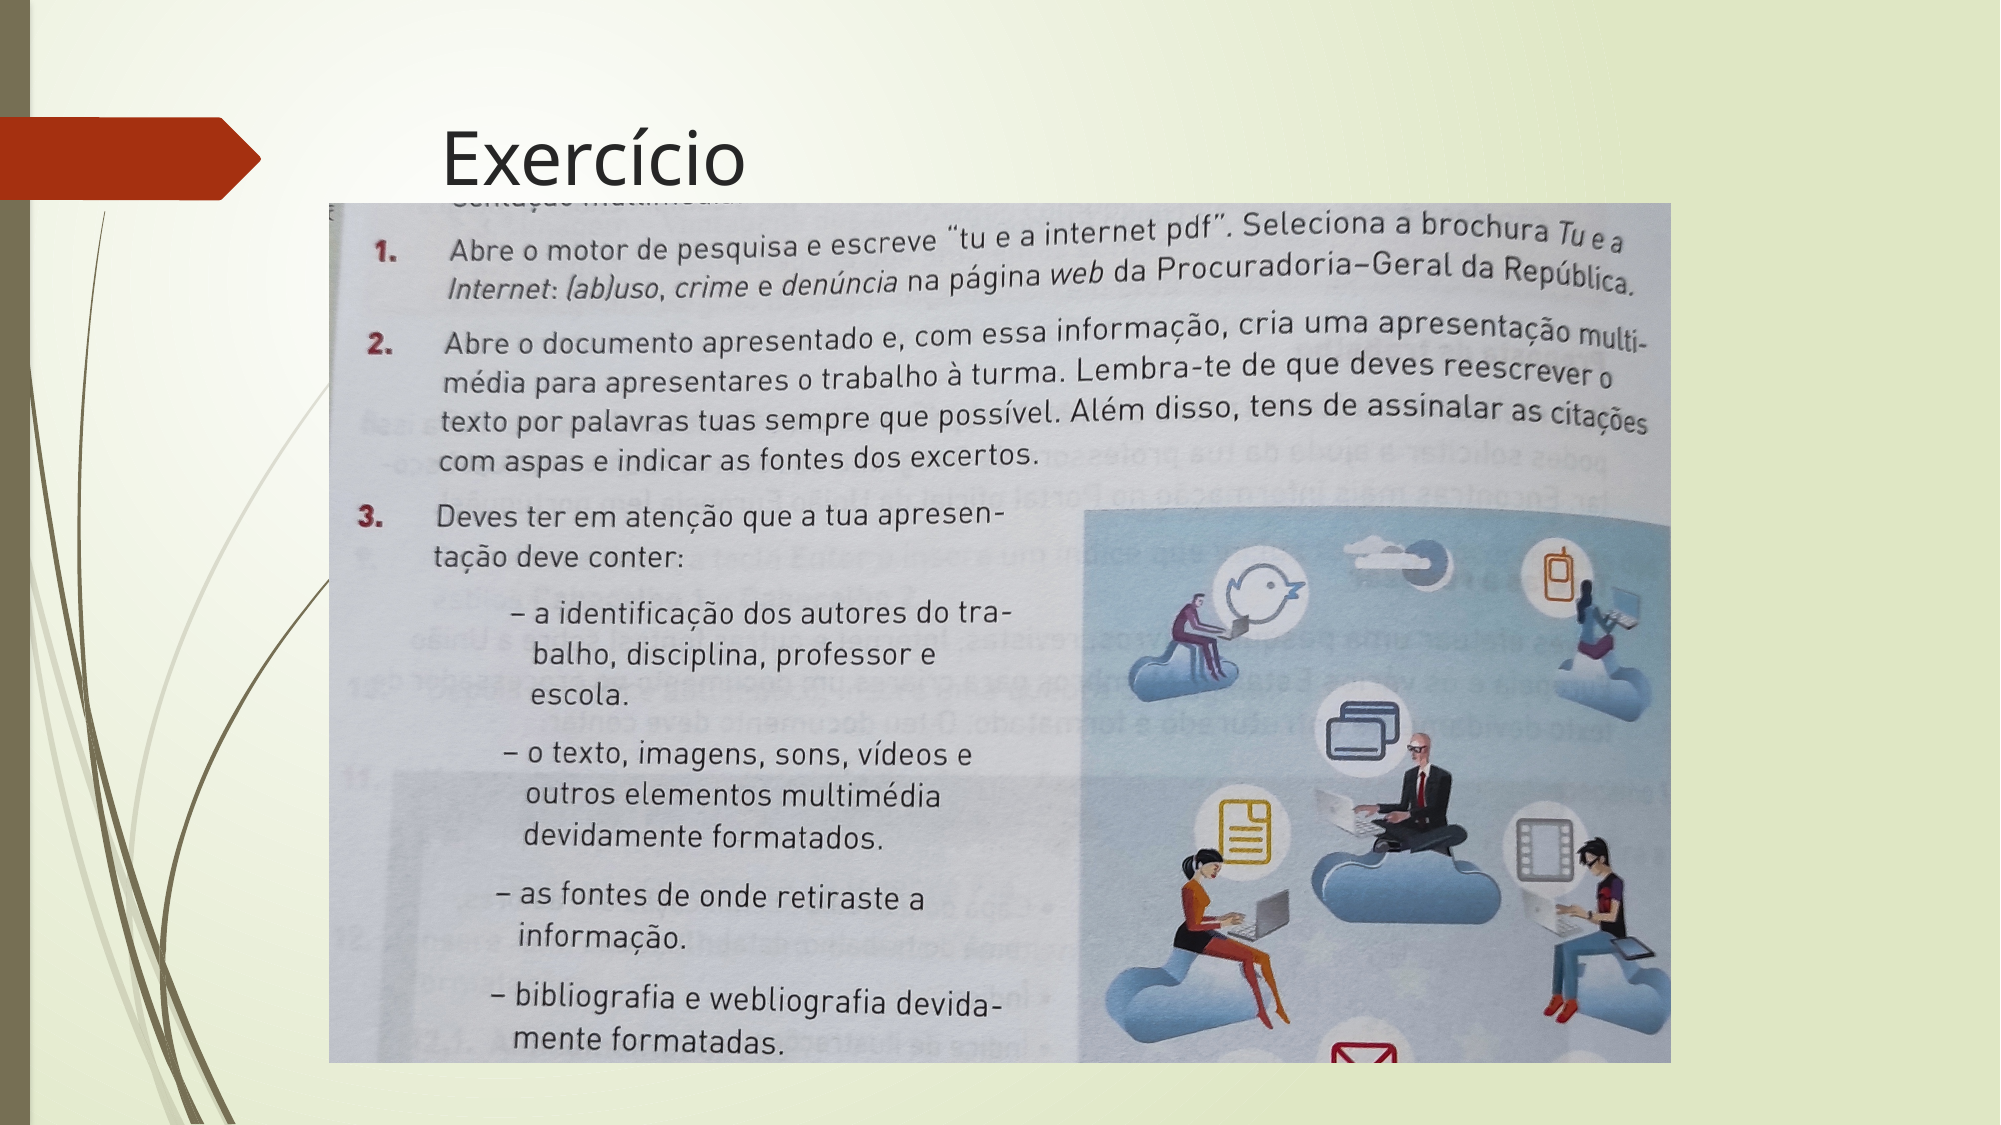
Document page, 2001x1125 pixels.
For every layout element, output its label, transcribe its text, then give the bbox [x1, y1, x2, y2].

title Exercício [425, 102, 1888, 313]
picture [328, 203, 1671, 1063]
